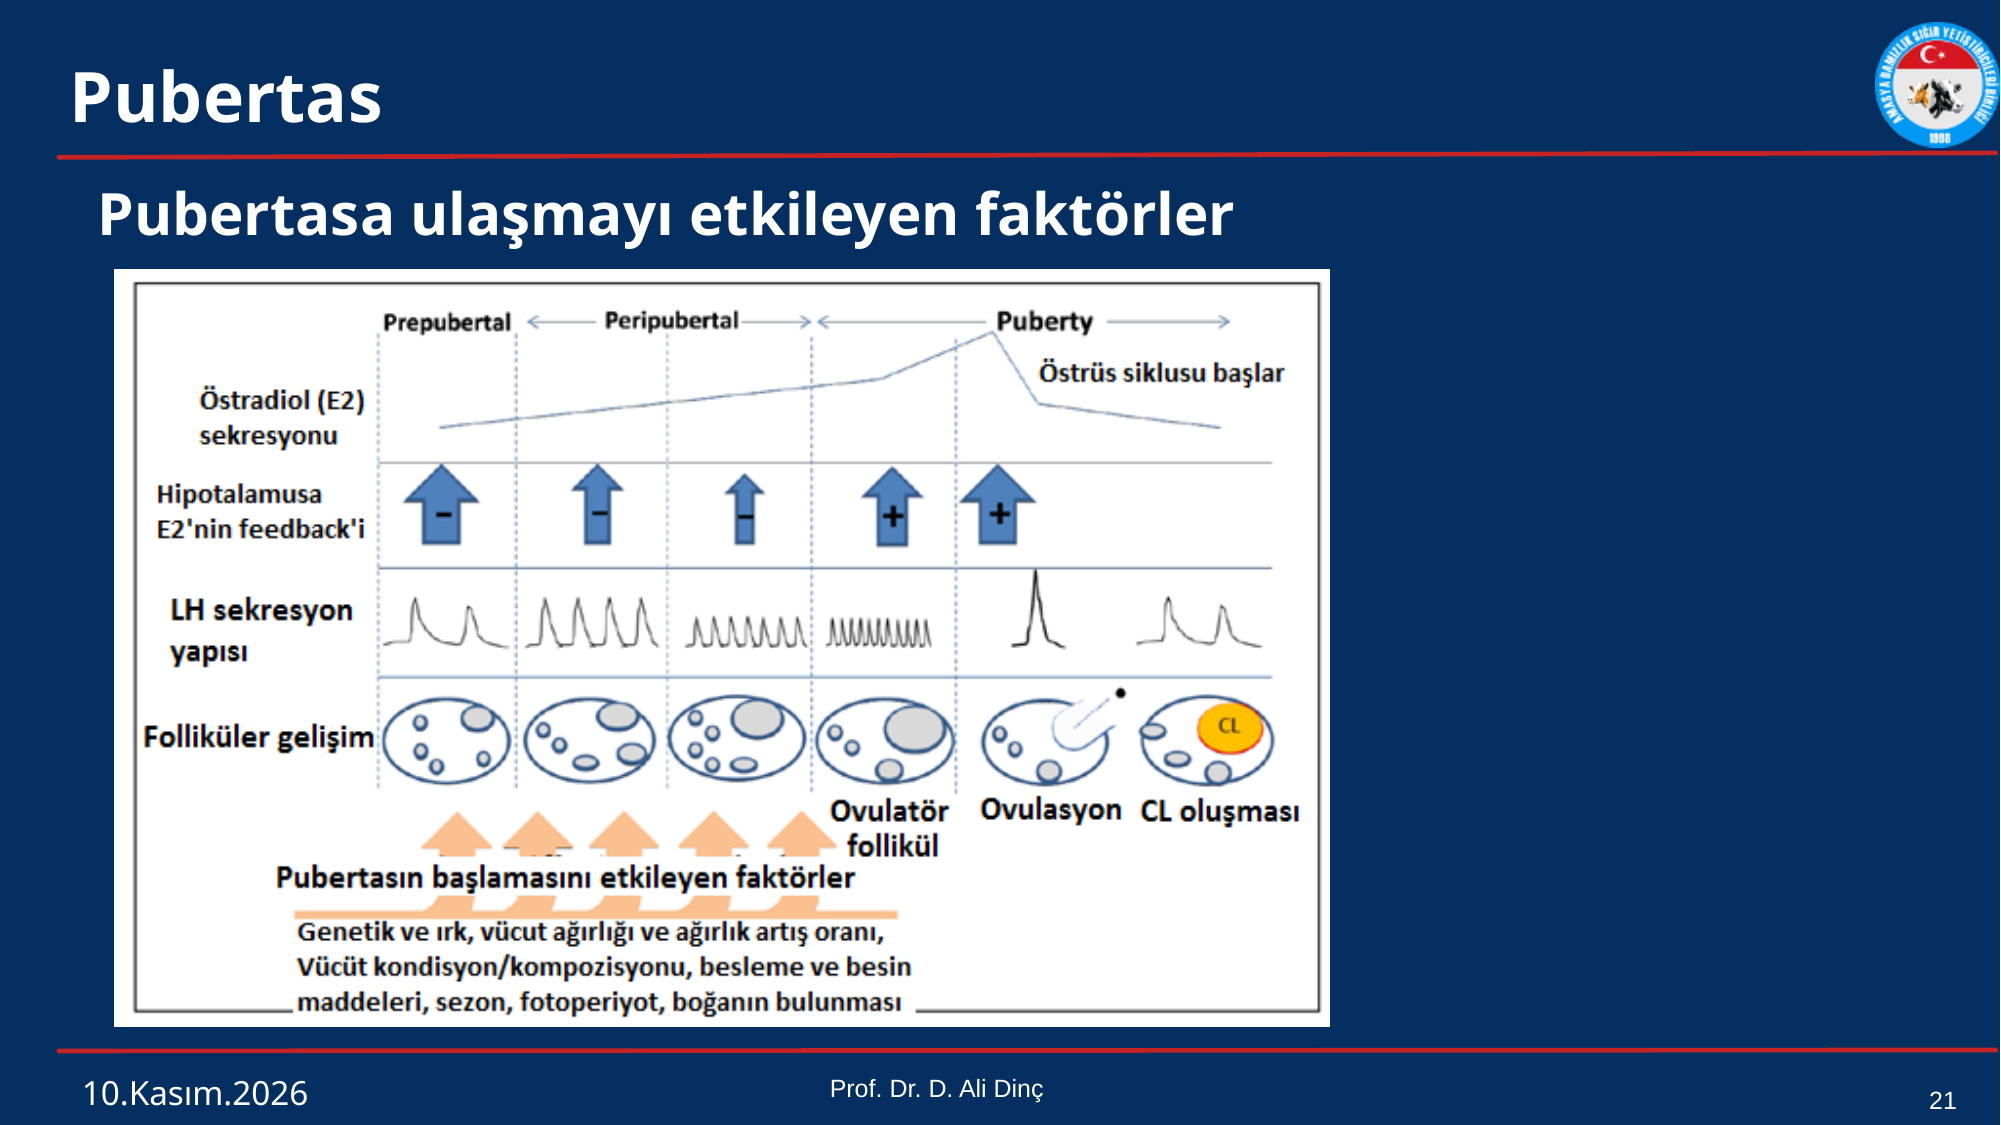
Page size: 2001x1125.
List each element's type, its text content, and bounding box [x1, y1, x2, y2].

slide_number 21 [1711, 1065, 1973, 1122]
list Pubertasa ulaşmayı etkileyen faktörler [82, 170, 1686, 270]
footer Prof. Dr. D. Ali Dinç [814, 1065, 1186, 1122]
picture [114, 268, 1331, 1027]
title Pubertas [54, 45, 1675, 145]
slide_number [66, 1064, 481, 1115]
picture [1875, 22, 2001, 148]
